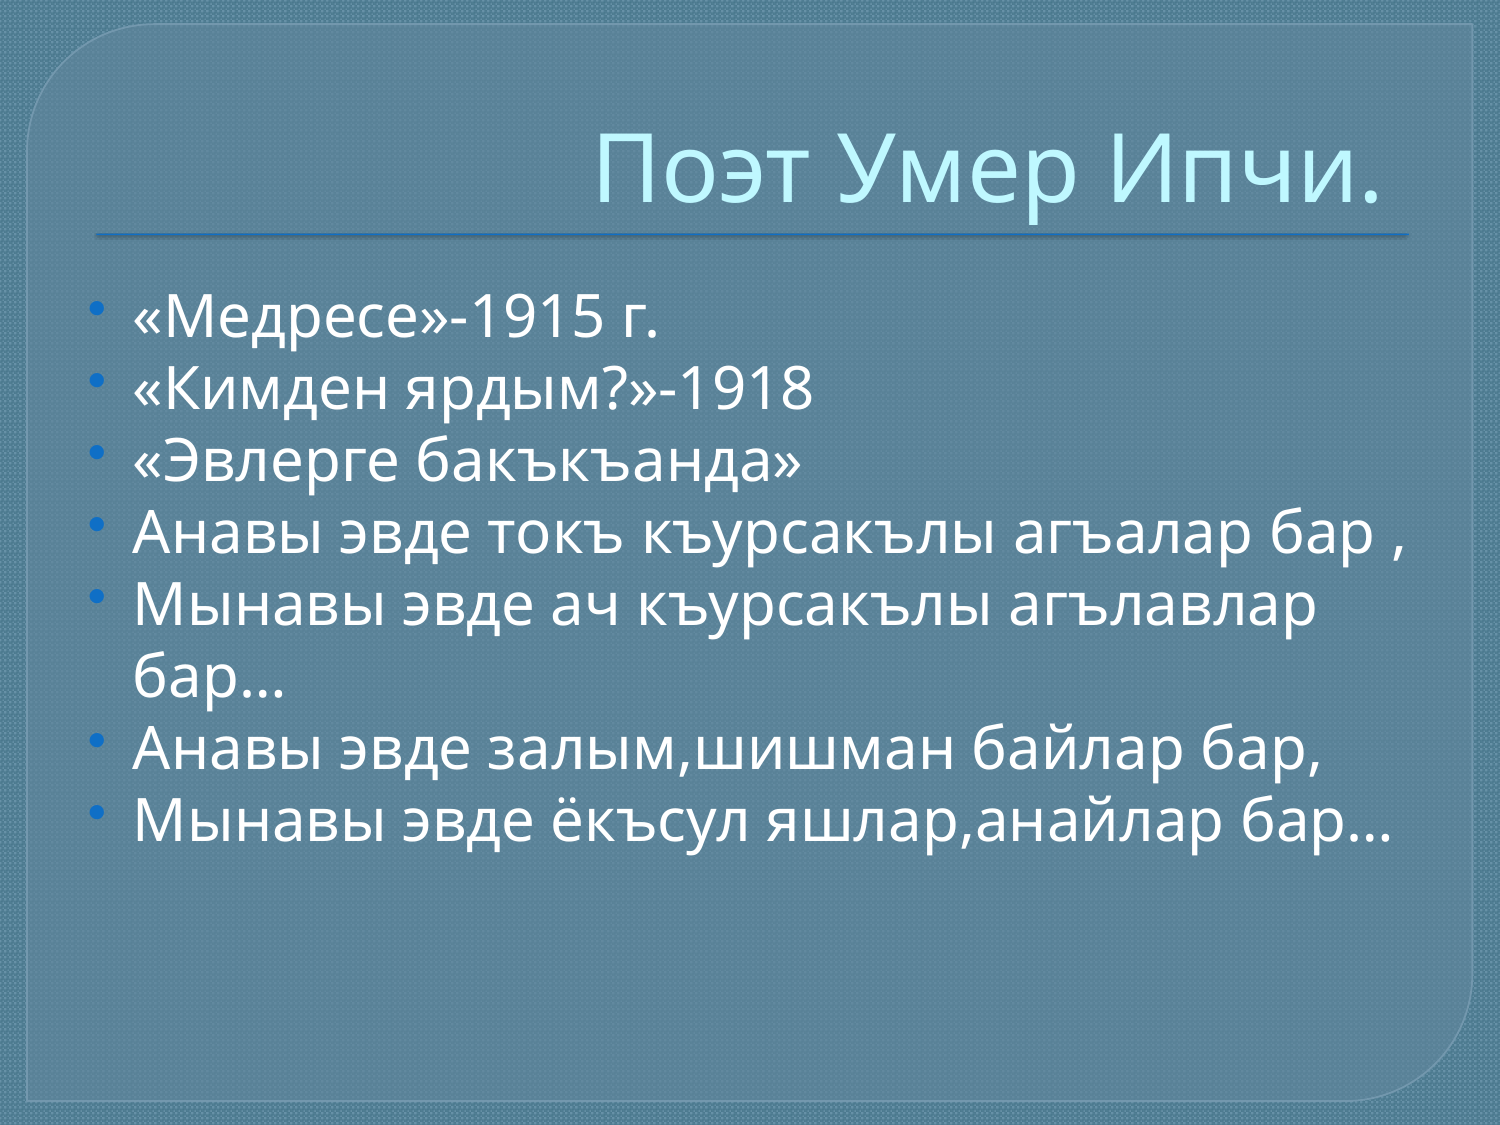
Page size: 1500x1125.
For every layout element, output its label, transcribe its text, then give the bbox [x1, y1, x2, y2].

list «Медресе»-1915 г. «Кимден ярдым?»-1918 «Эвлерге бакъкъанда» Анавы эвде токъ къурсакълы агъалар бар , Мынавы эвде ач къурсакълы агълавлар бар… Анавы эвде залым,шишман байлар бар, Мынавы эвде ёкъсул яшлар,анайлар бар… [75, 270, 1425, 1013]
title Поэт Умер Ипчи. [75, 41, 1425, 230]
